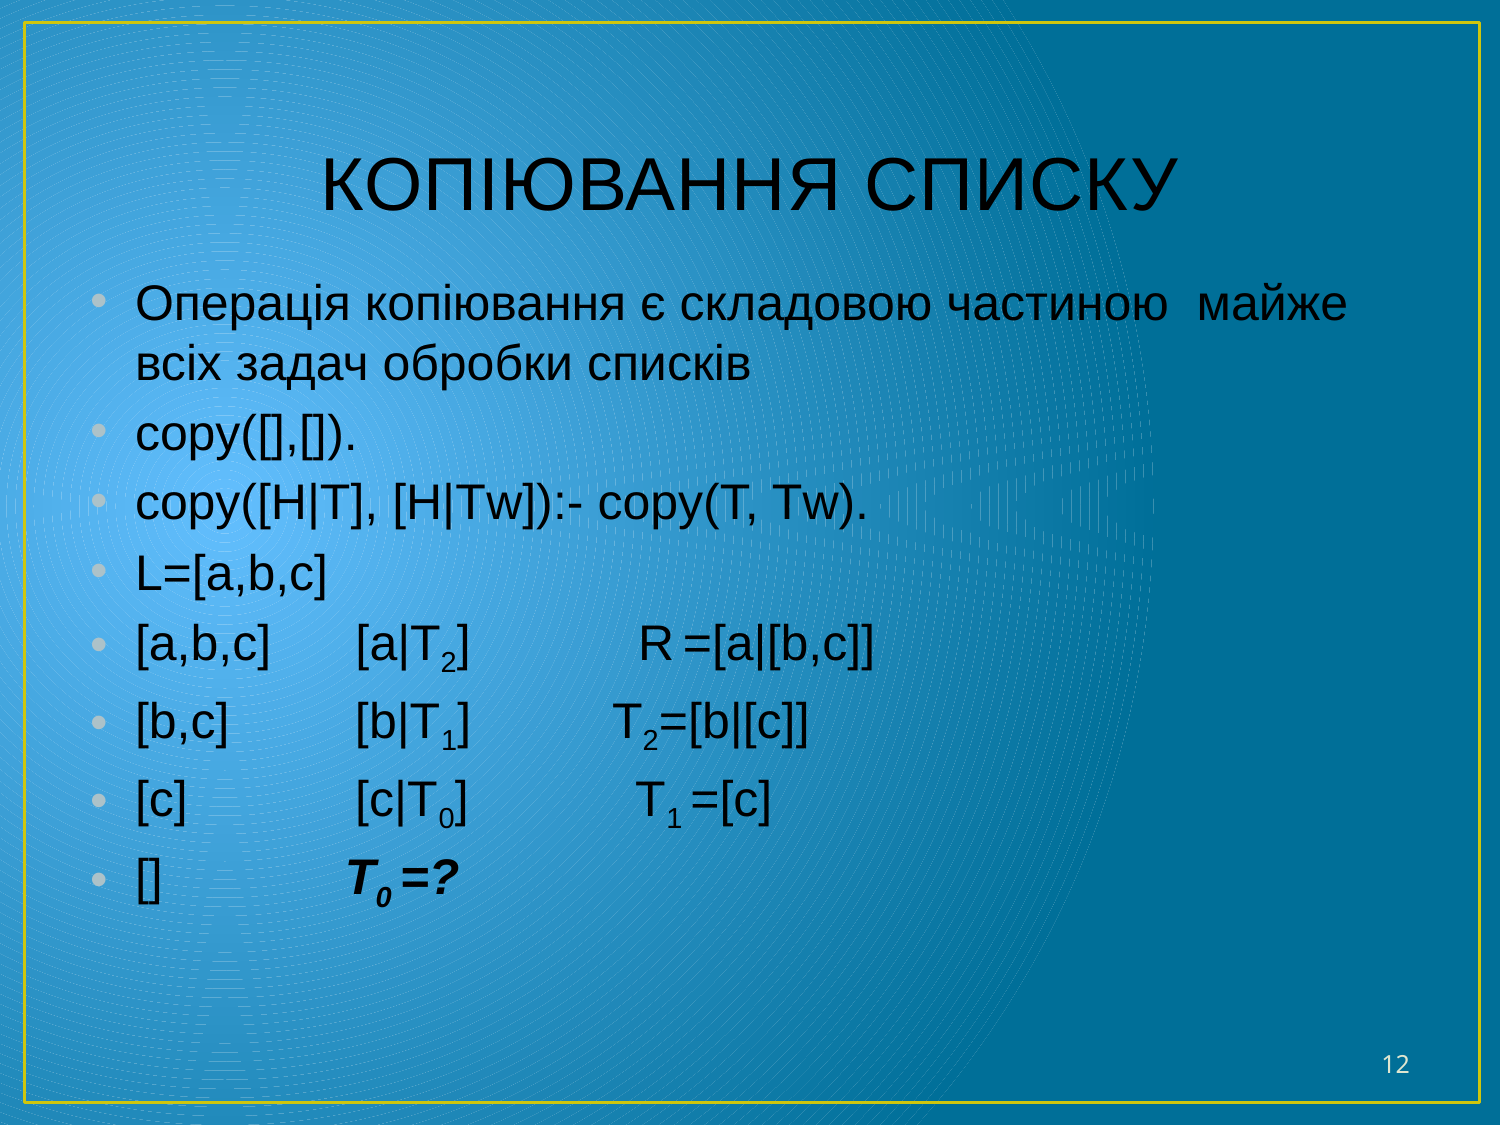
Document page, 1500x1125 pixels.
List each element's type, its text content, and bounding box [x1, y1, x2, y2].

slide_number 12 [1074, 1035, 1425, 1096]
list Операція копіювання є складовою частиною майже всіх задач обробки списків copy([],[]). copy([H|T], [H|Tw]):- copy(T, Tw). L=[a,b,c] [a,b,c] [a|T2] R =[a|[b,c]] [b,c] [b|T1] T2=[b|[c]] [c] [c|T0] T1 =[c] [] T0 =? [75, 262, 1425, 1005]
title КОПІЮВАННЯ СПИСКУ [75, 45, 1425, 233]
